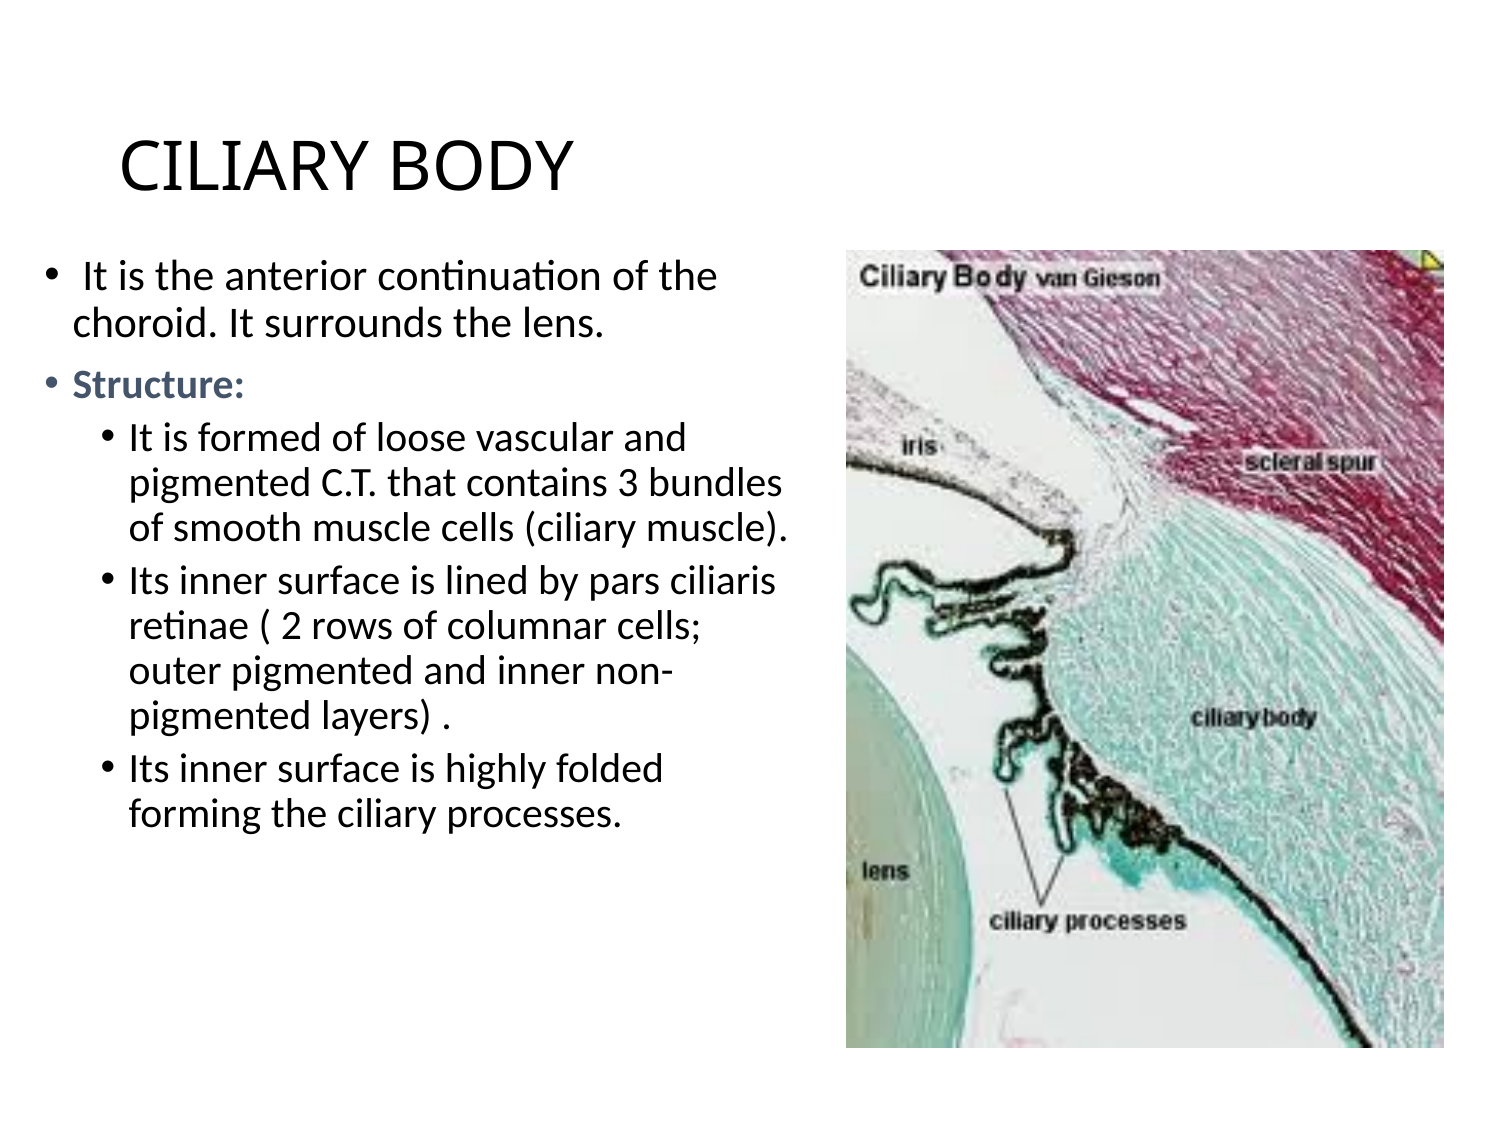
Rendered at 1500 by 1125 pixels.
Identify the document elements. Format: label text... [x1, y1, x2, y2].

list It is the anterior continuation of the choroid. It surrounds the lens. Structure: It is formed of loose vascular and pigmented C.T. that contains 3 bundles of smooth muscle cells (ciliary muscle). Its inner surface is lined by pars ciliaris retinae ( 2 rows of columnar cells; outer pigmented and inner non- pigmented layers) . Its inner surface is highly folded forming the ciliary processes. [29, 176, 809, 1030]
title CILIARY BODY [103, 59, 1397, 278]
picture [846, 250, 1444, 1048]
